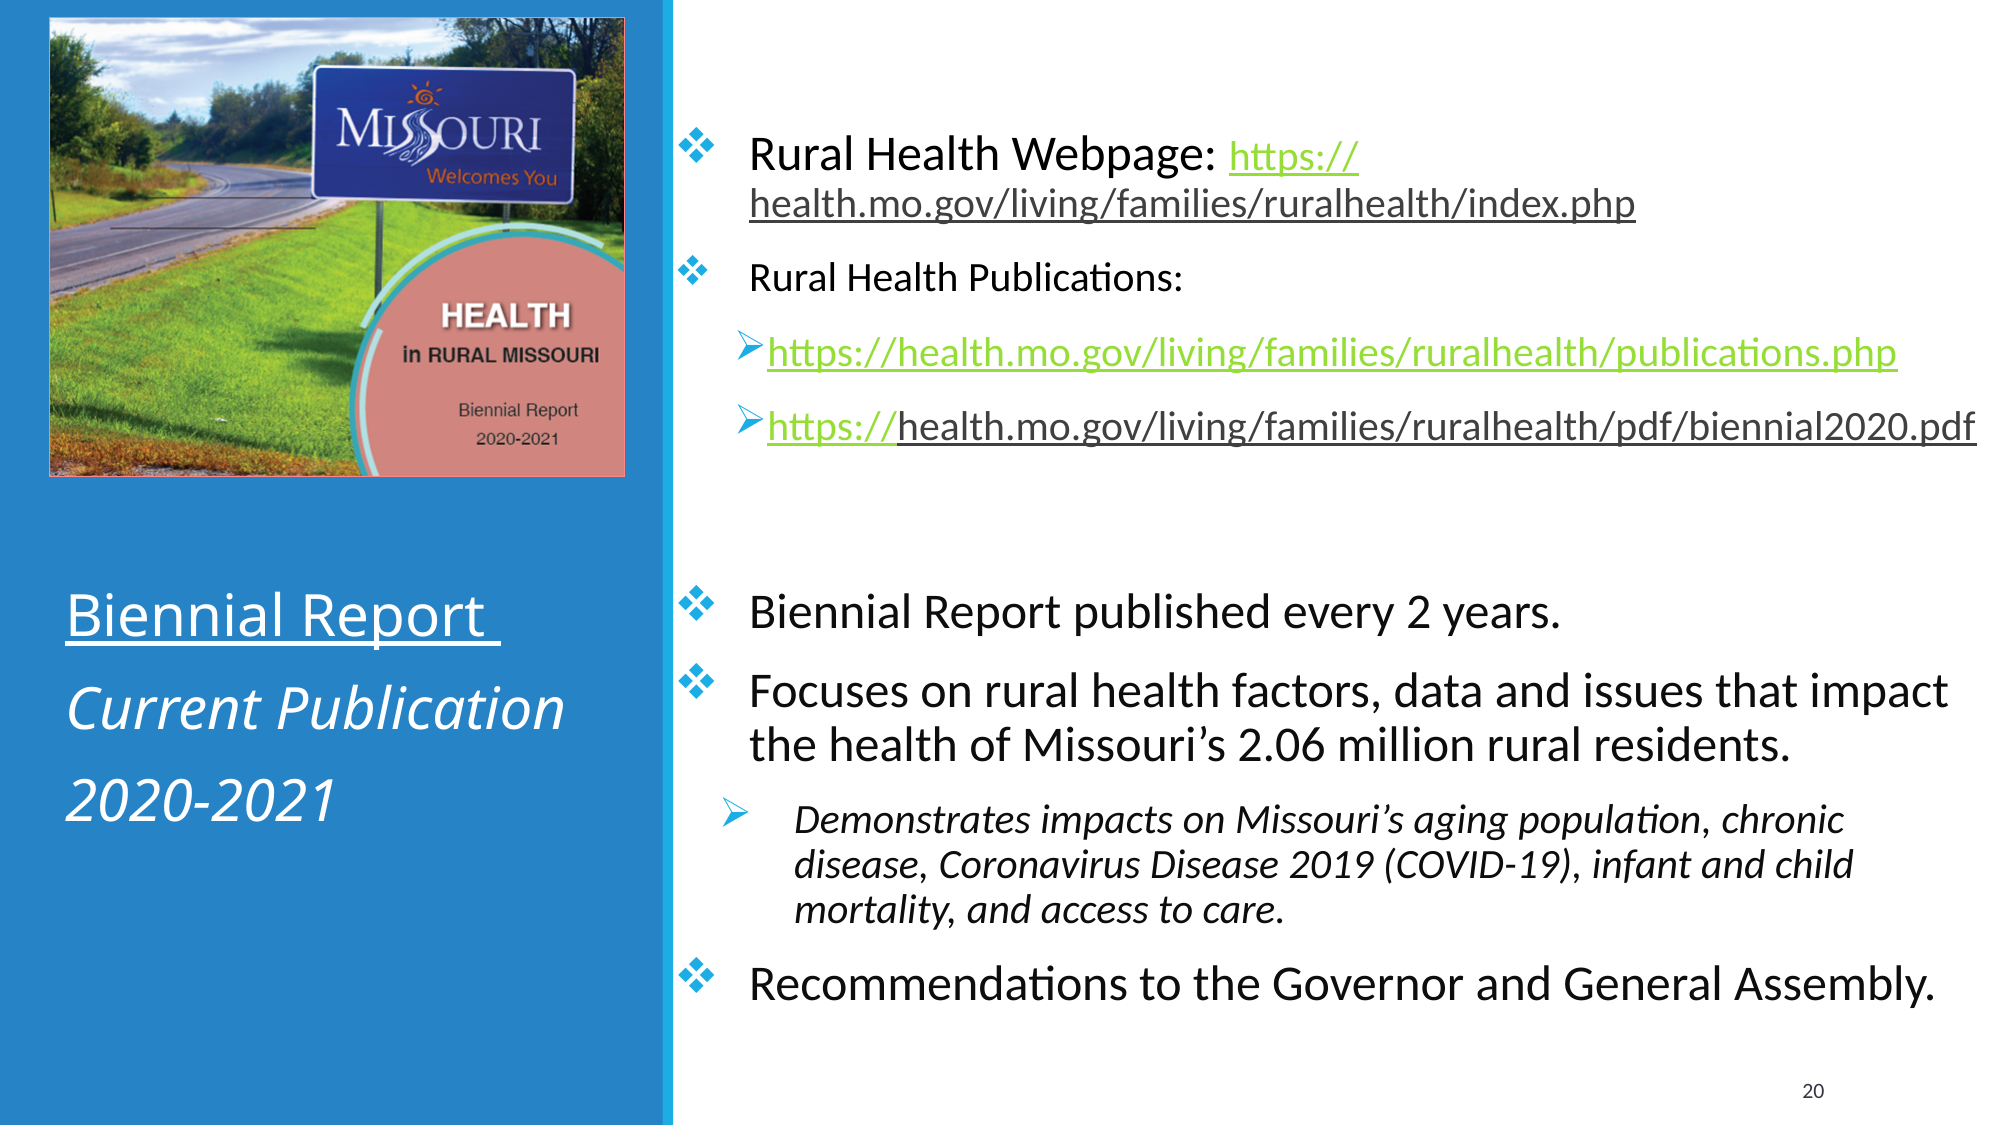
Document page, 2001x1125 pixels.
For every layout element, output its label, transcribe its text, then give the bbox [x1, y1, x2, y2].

list Rural Health Webpage: https://health.mo.gov/living/families/ruralhealth/index.php Rural Health Publications: https://health.mo.gov/living/families/ruralhealth/publications.php https://health.mo.gov/living/families/ruralhealth/pdf/biennial2020.pdf Biennial Report published every 2 years. Focuses on rural health factors, data and issues that impact the health of Missouri’s 2.06 million rural residents. Demonstrates impacts on Missouri’s aging population, chronic disease, Coronavirus Disease 2019 (COVID-19), infant and child mortality, and access to care. Recommendations to the Governor and General Assembly. [674, 120, 1983, 1079]
slide_number 20 [1624, 1059, 1840, 1120]
picture [49, 16, 626, 477]
list Biennial Report Current Publication 2020-2021 [49, 483, 625, 1035]
